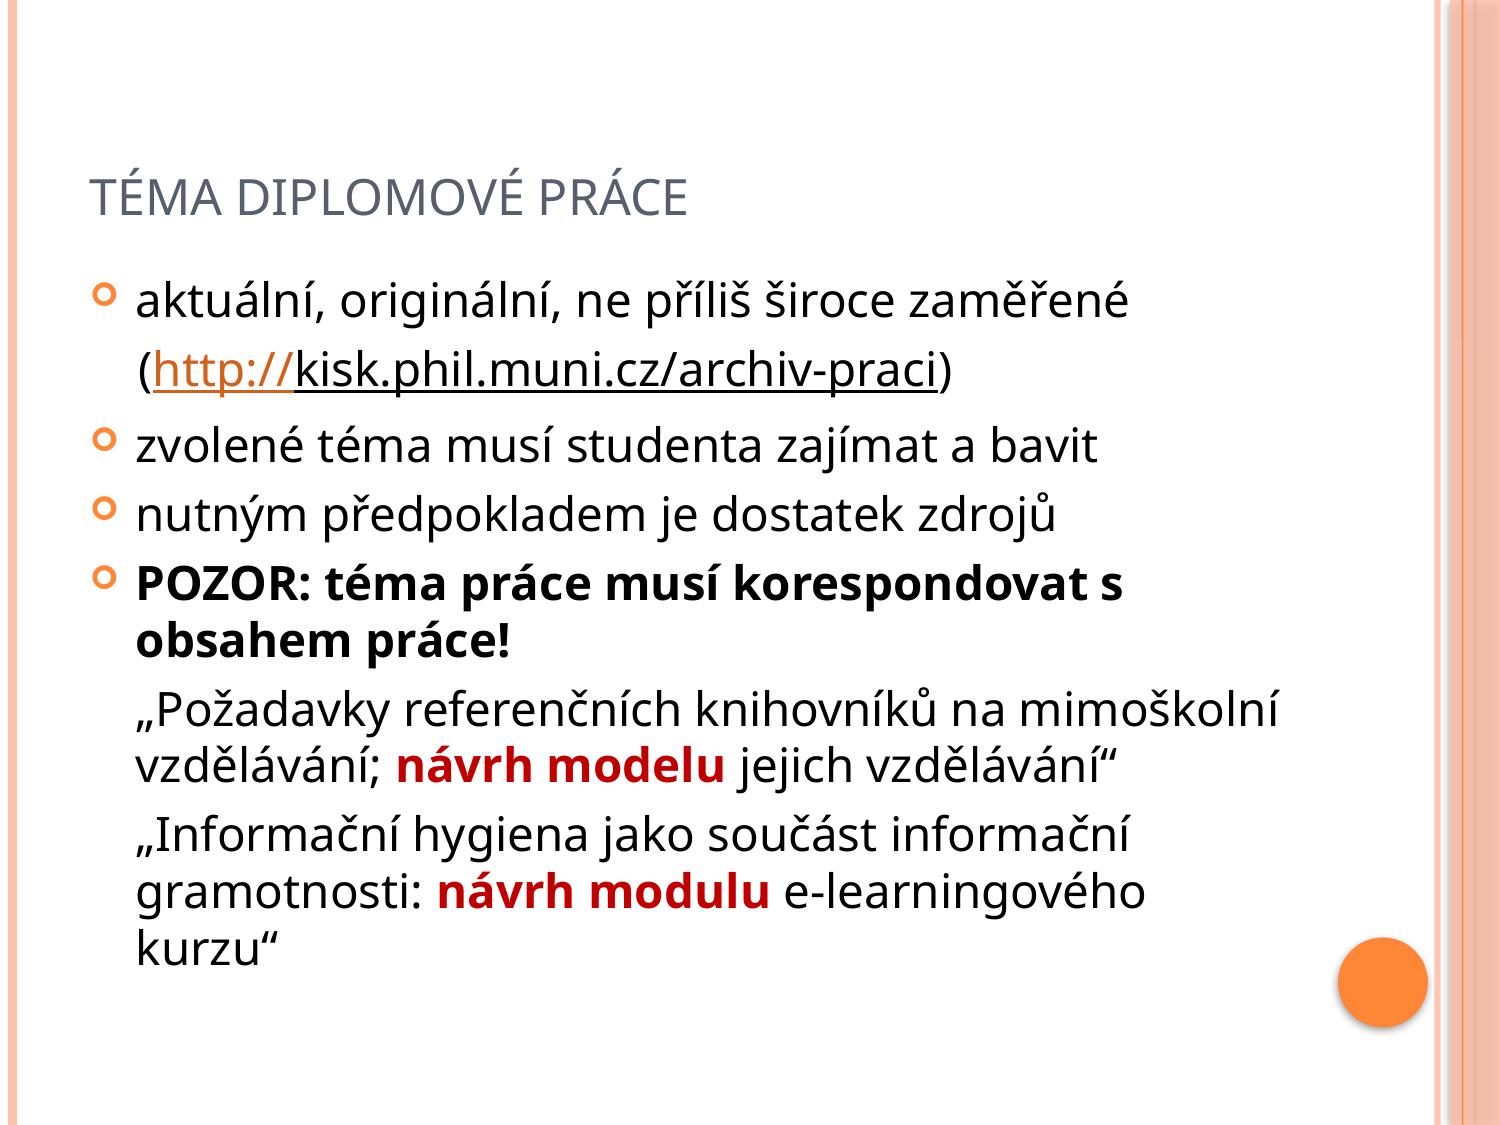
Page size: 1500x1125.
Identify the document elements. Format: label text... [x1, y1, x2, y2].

title TÉMA DIPLOMOVÉ PRÁCE [75, 45, 1300, 233]
list aktuální, originální, ne příliš široce zaměřené (http://kisk.phil.muni.cz/archiv-praci) zvolené téma musí studenta zajímat a bavit nutným předpokladem je dostatek zdrojů POZOR: téma práce musí korespondovat s obsahem práce! „Požadavky referenčních knihovníků na mimoškolní vzdělávání; návrh modelu jejich vzdělávání“ „Informační hygiena jako součást informační gramotnosti: návrh modulu e-learningového kurzu“ [75, 262, 1300, 1062]
